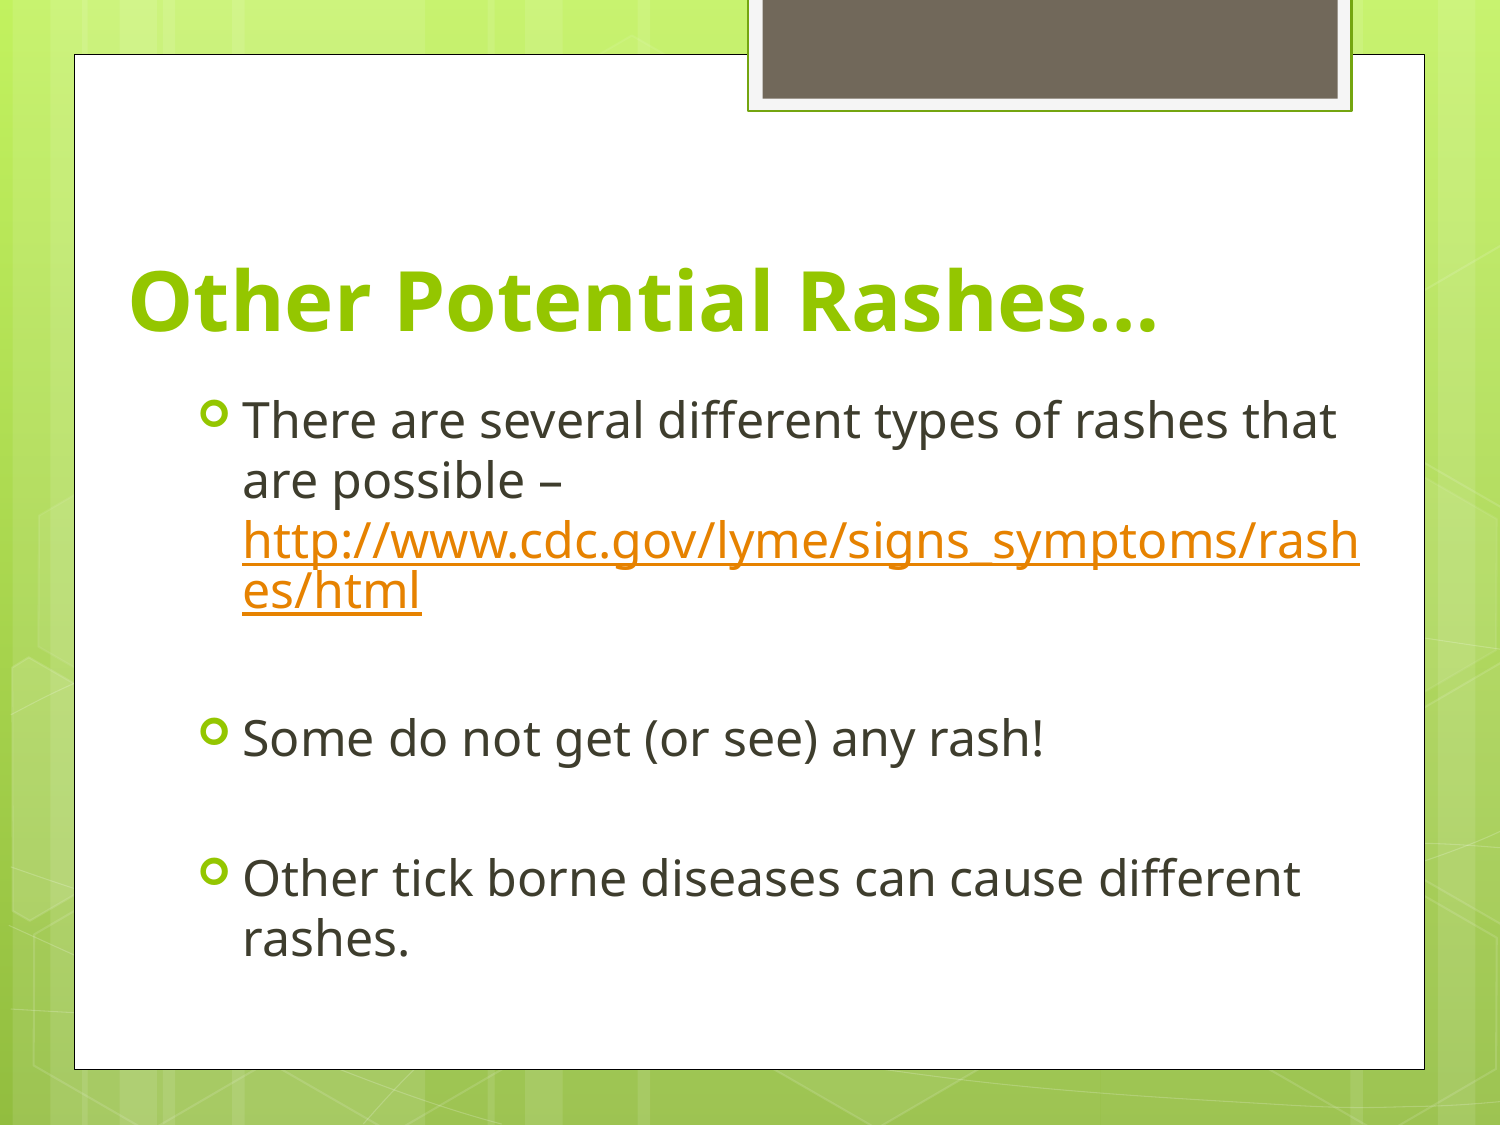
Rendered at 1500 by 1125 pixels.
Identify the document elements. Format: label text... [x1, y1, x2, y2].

title Other Potential Rashes… [112, 168, 1324, 357]
list There are several different types of rashes that are possible – http://www.cdc.gov/lyme/signs_symptoms/rashes/html Some do not get (or see) any rash! Other tick borne diseases can cause different rashes. [171, 381, 1382, 1009]
